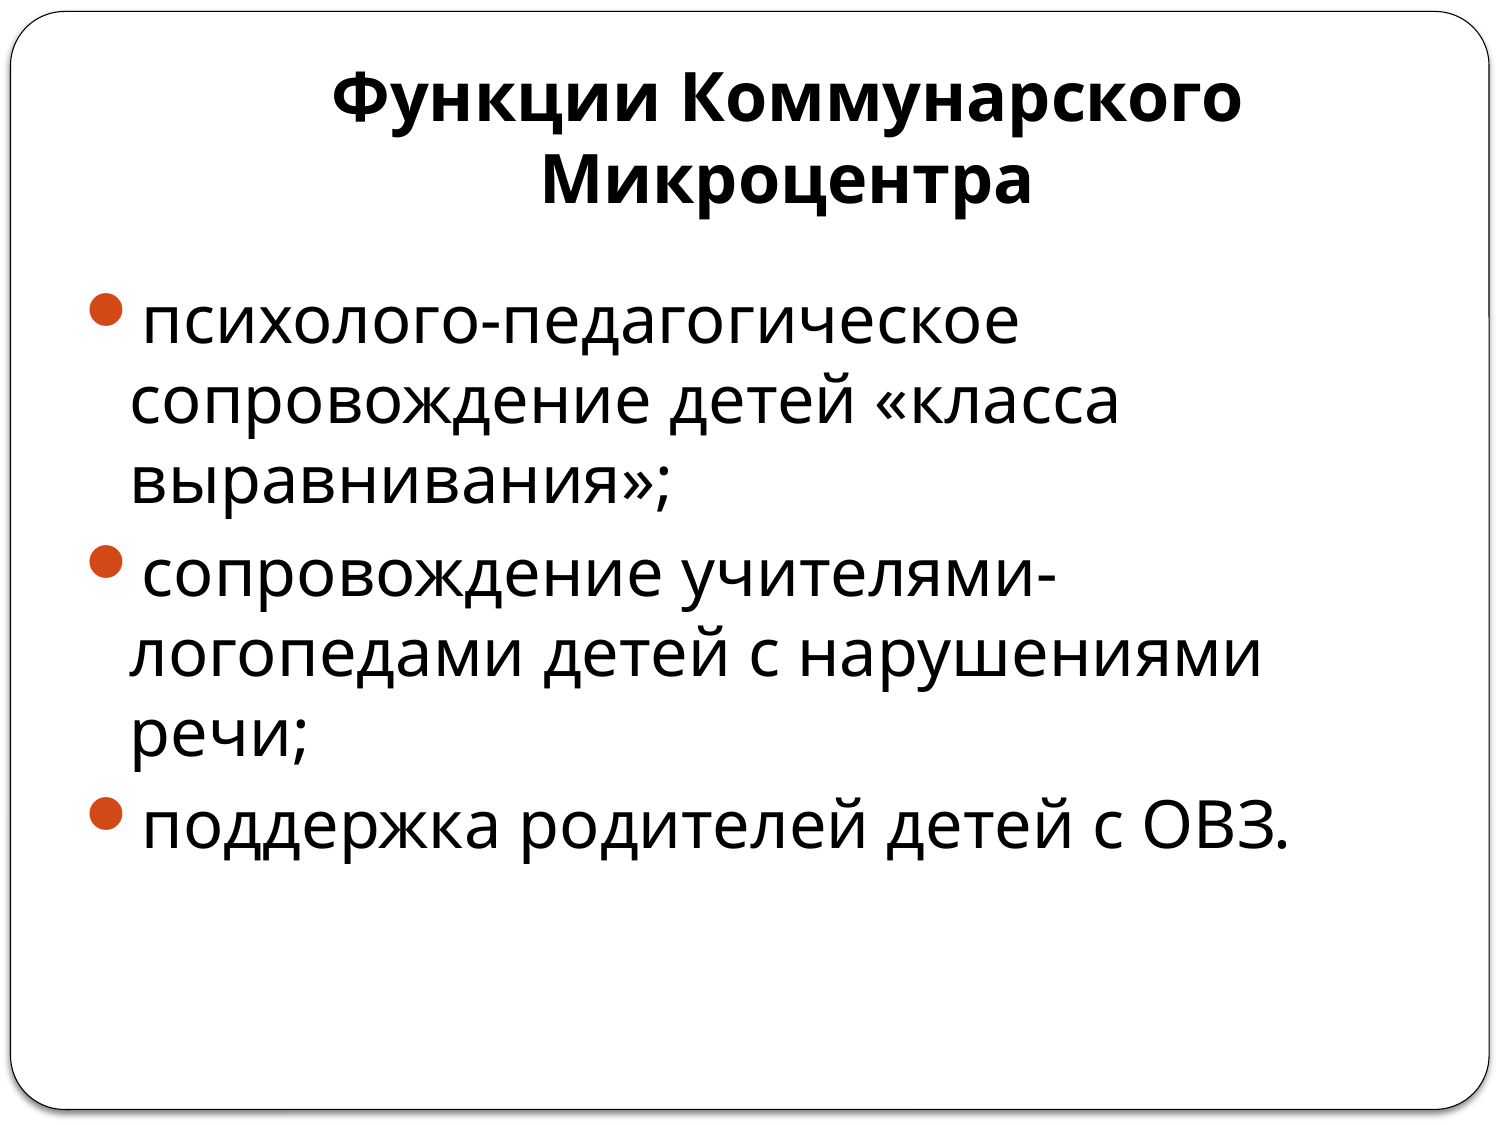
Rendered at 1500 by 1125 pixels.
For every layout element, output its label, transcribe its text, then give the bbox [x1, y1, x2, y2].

title Функции Коммунарского Микроцентра [150, 45, 1425, 233]
list психолого-педагогическое сопровождение детей «класса выравнивания»; сопровождение учителями-логопедами детей с нарушениями речи; поддержка родителей детей с ОВЗ. [70, 269, 1454, 988]
